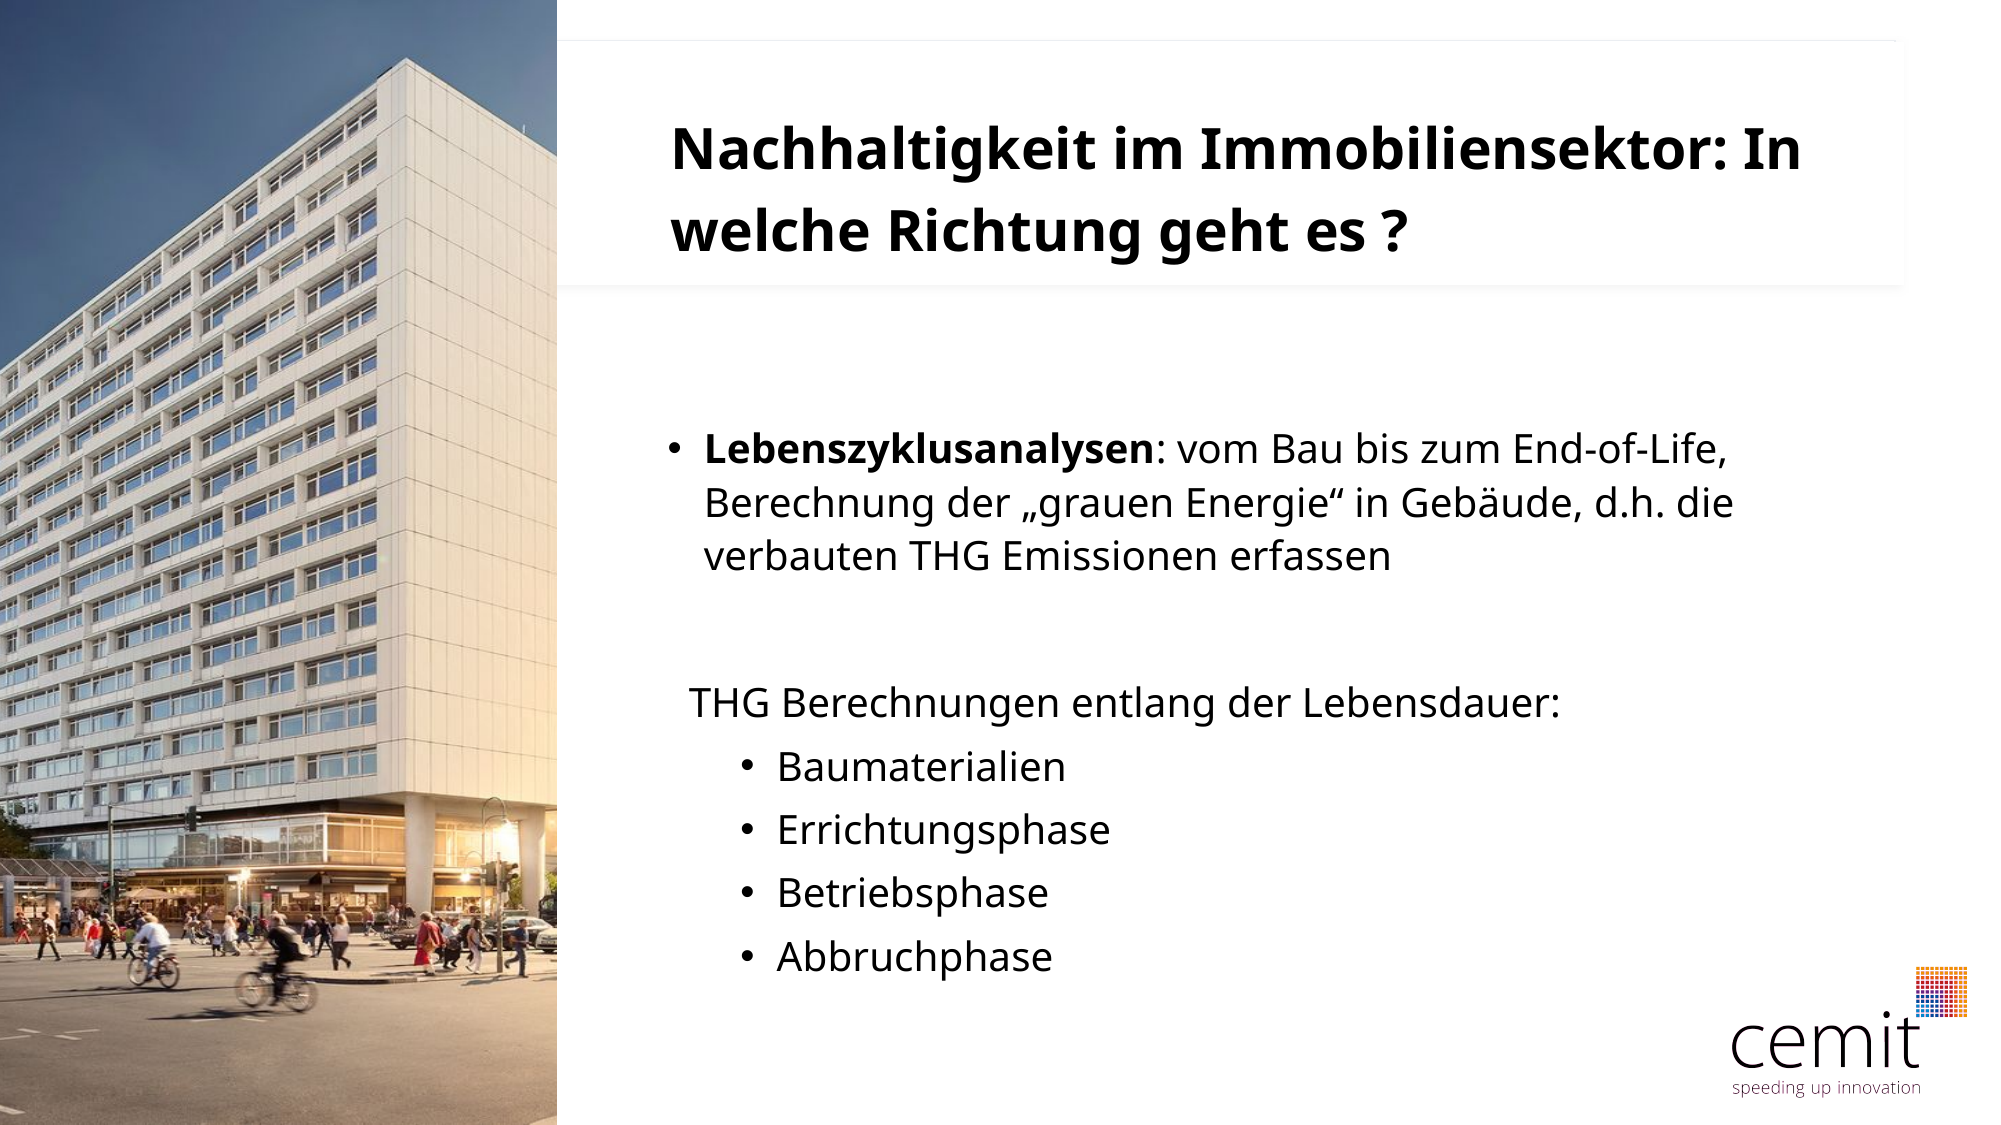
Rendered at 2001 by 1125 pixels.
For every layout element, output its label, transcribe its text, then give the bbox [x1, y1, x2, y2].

picture [0, 0, 557, 1125]
list Lebenszyklusanalysen: vom Bau bis zum End-of-Life, Berechnung der „grauen Energie“ in Gebäude, d.h. die verbauten THG Emissionen erfassen THG Berechnungen entlang der Lebensdauer: Baumaterialien Errichtungsphase Betriebsphase Abbruchphase [652, 410, 1910, 991]
text_box Nachhaltigkeit im Immobiliensektor: In welche Richtung geht es ? [655, 88, 1851, 271]
picture [1689, 926, 2000, 1125]
